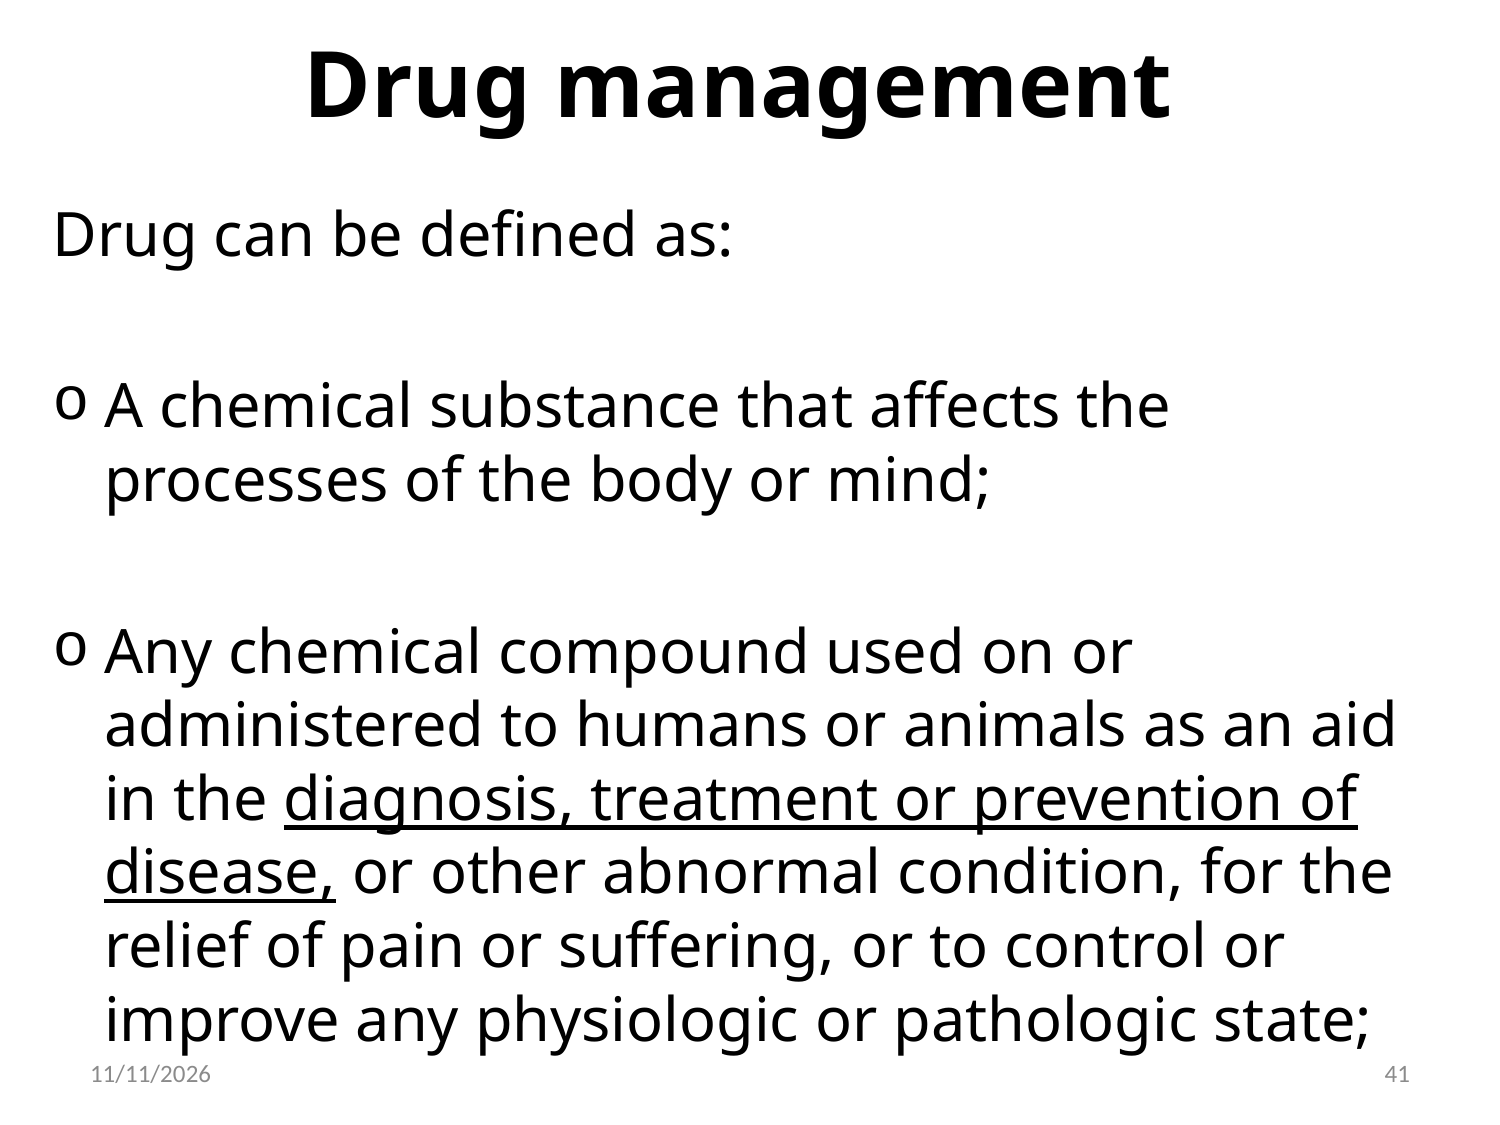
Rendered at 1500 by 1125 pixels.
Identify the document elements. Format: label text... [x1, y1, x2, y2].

slide_number 29-Dec-19 [75, 1042, 425, 1103]
title Drug management [75, 0, 1425, 163]
list Drug can be defined as: A chemical substance that affects the processes of the body or mind; Any chemical compound used on or administered to humans or animals as an aid in the diagnosis, treatment or prevention of disease, or other abnormal condition, for the relief of pain or suffering, or to control or improve any physiologic or pathologic state; [37, 187, 1475, 1063]
slide_number 41 [1074, 1042, 1425, 1103]
